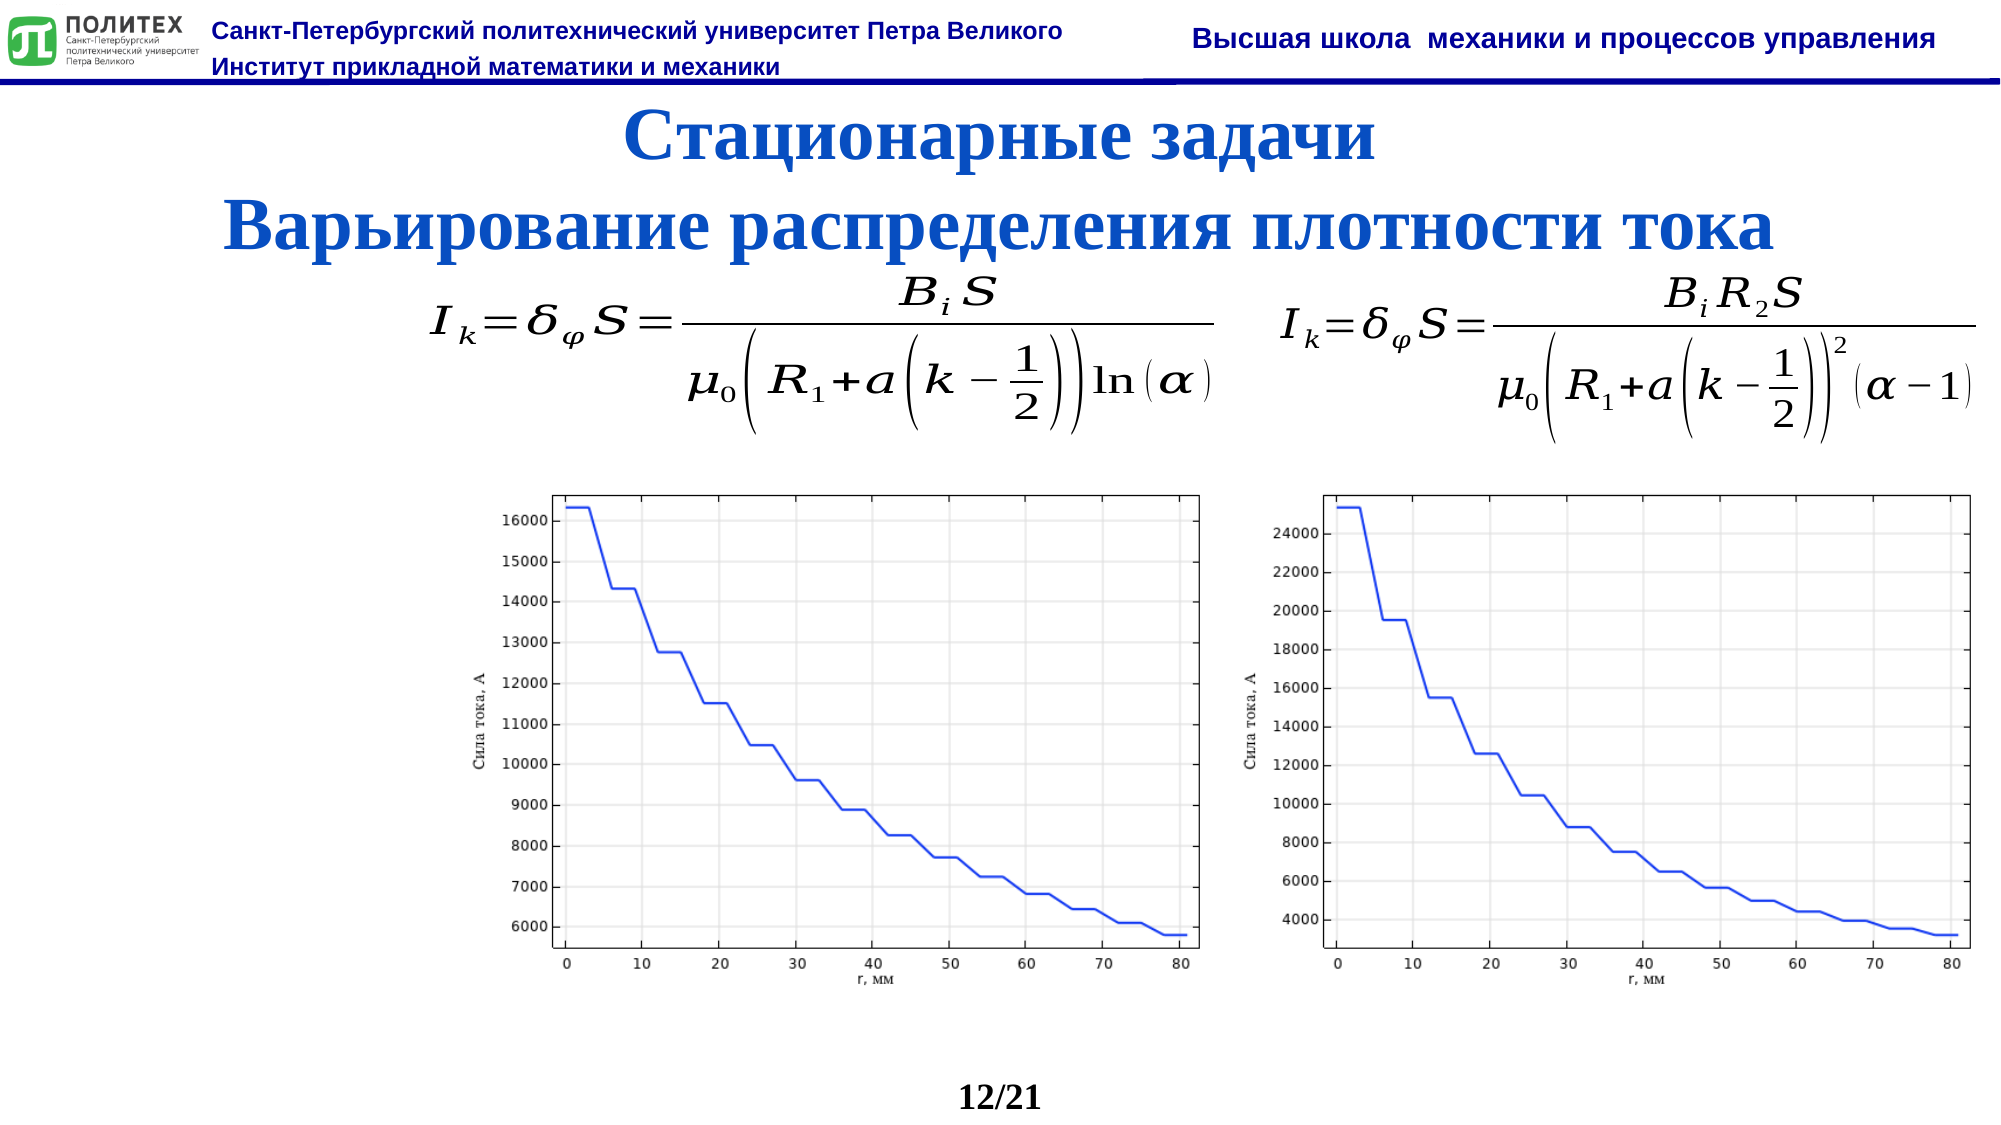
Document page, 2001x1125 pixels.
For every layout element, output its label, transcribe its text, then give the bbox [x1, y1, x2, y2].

text_box 12/21 [914, 1069, 1086, 1125]
title Стационарные задачи Варьирование распределения плотности тока [83, 77, 1917, 295]
picture [1240, 488, 1978, 992]
picture [3, 5, 206, 77]
picture [469, 488, 1207, 992]
